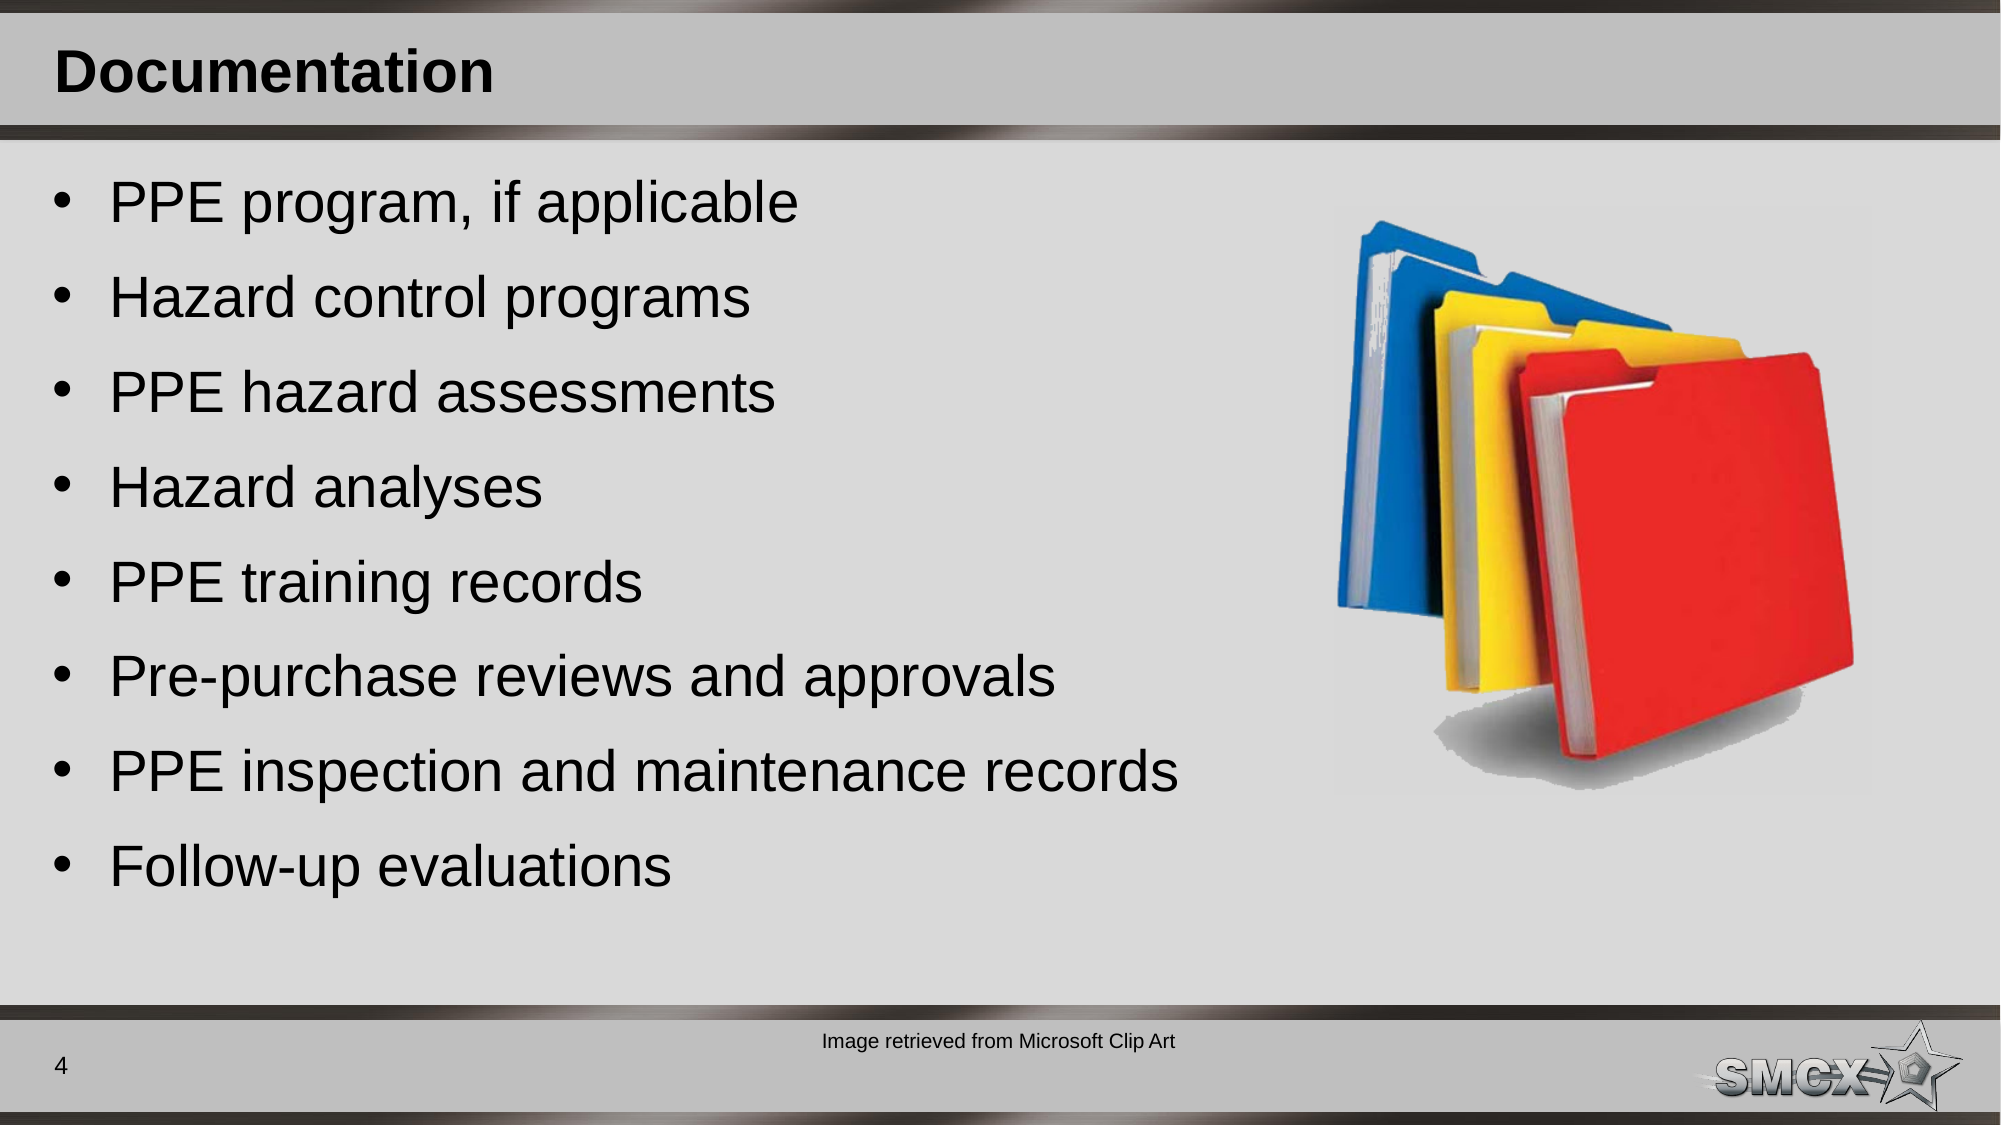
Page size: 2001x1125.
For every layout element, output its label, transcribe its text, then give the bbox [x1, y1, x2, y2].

text_box Image retrieved from Microsoft Clip Art [608, 1019, 1389, 1060]
slide_number 4 [39, 1035, 190, 1095]
picture [0, 125, 2001, 140]
picture [0, 0, 2001, 13]
title Documentation [39, 21, 1980, 115]
picture [1334, 206, 1873, 795]
picture [0, 1005, 2001, 1125]
list PPE program, if applicable Hazard control programs PPE hazard assessments Hazard analyses PPE training records Pre-purchase reviews and approvals PPE inspection and maintenance records Follow-up evaluations [37, 156, 1963, 982]
